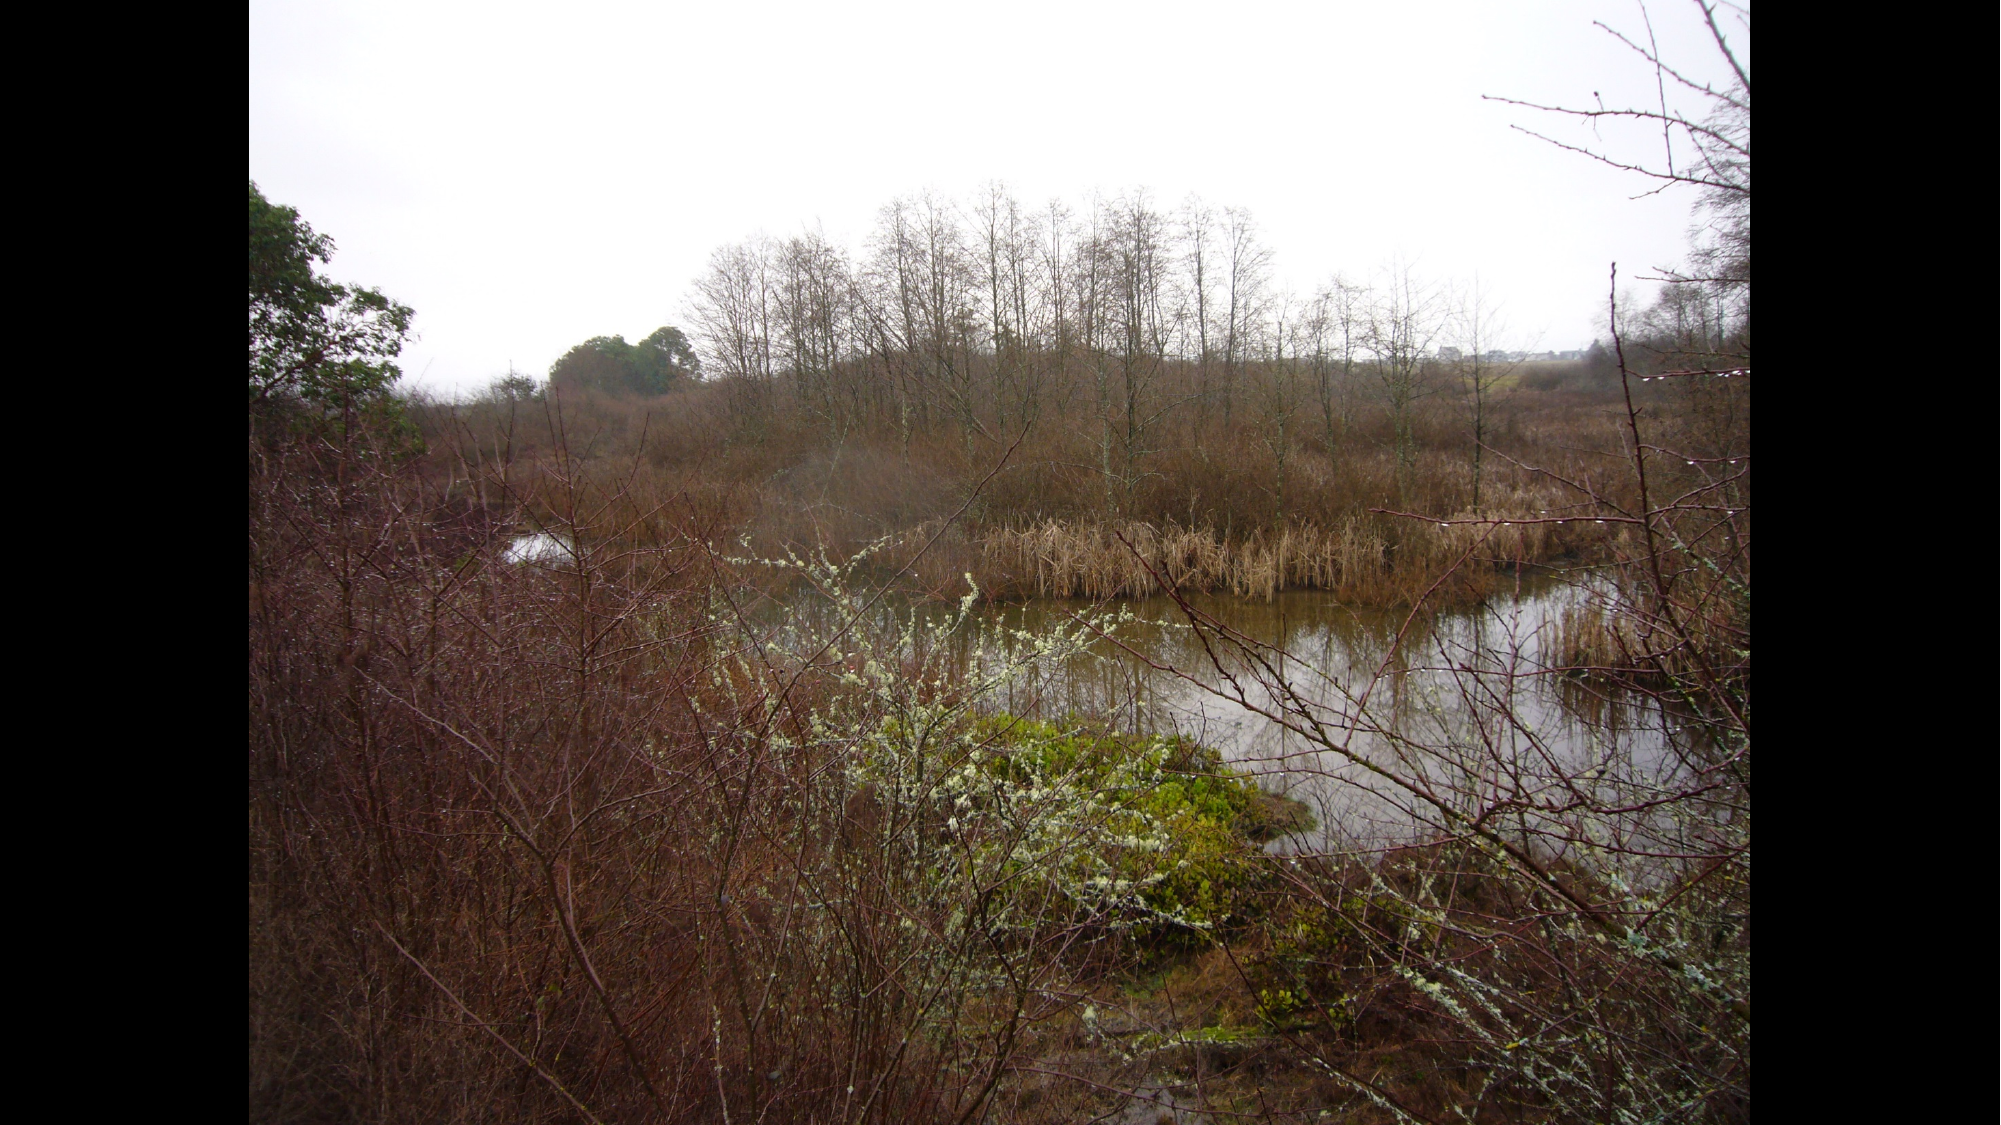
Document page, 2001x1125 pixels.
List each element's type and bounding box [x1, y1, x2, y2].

picture [249, 0, 1750, 1125]
